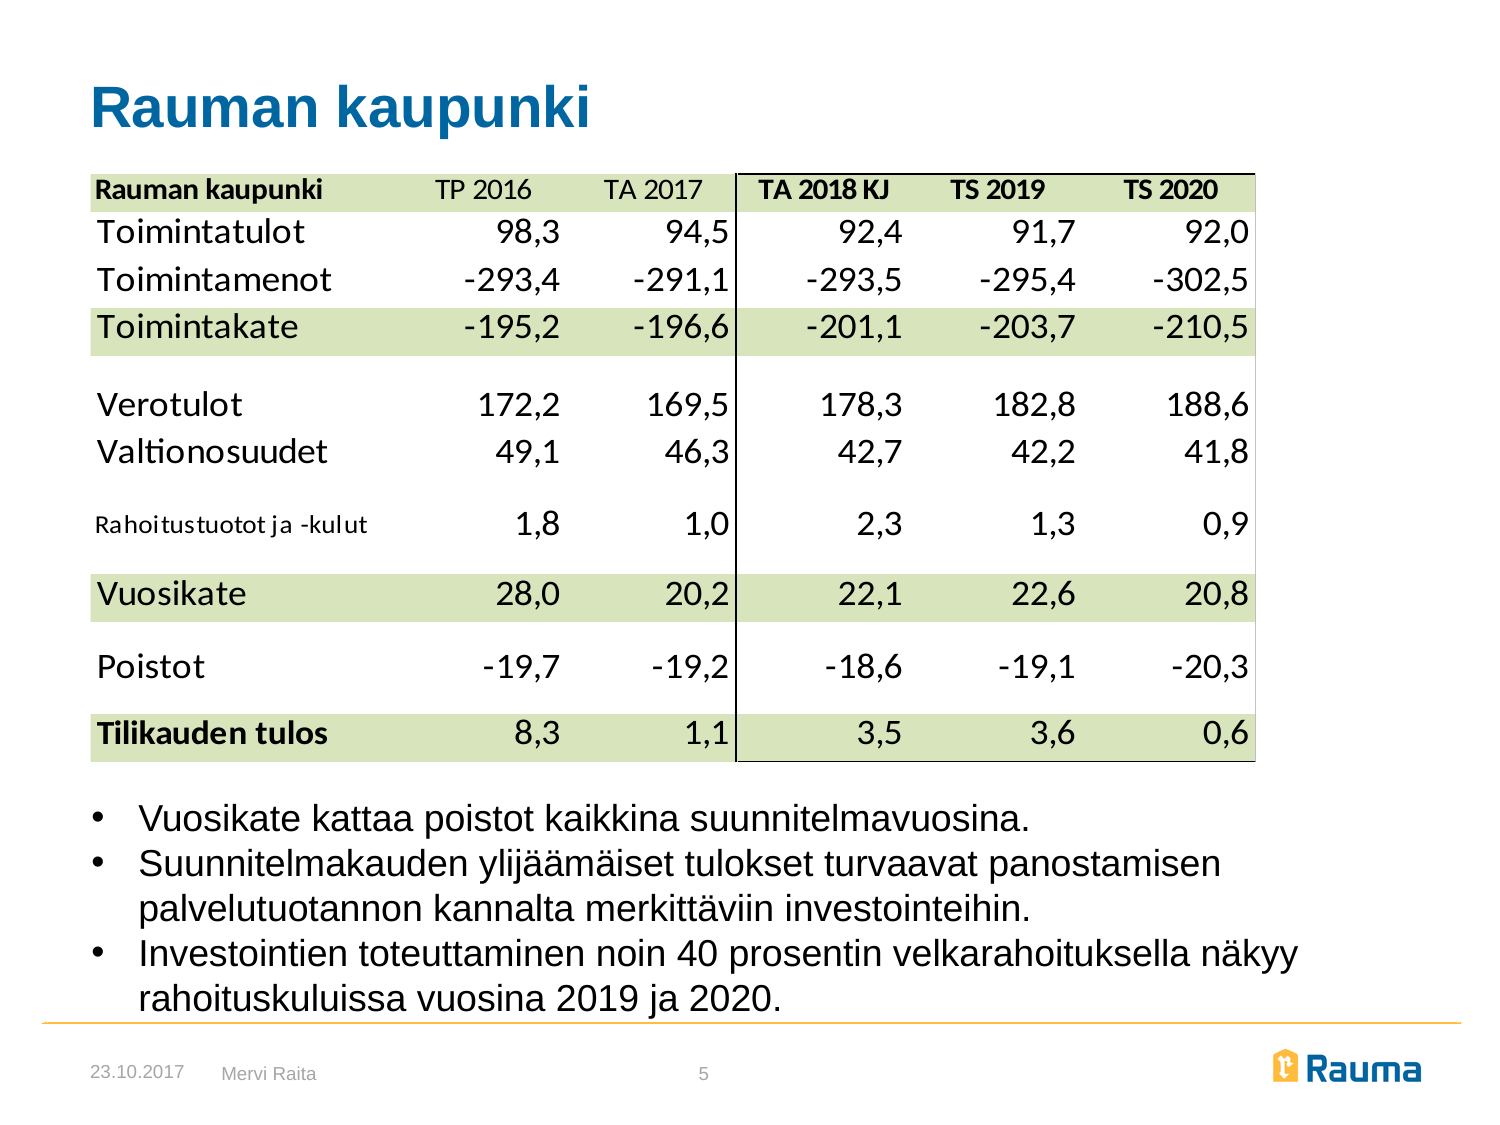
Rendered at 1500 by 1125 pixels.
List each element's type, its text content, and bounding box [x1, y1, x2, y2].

footer Mervi Raita [206, 1042, 682, 1103]
title Rauman kaupunki [75, 45, 1425, 233]
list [88, 172, 1258, 764]
picture [0, 1019, 1500, 1125]
slide_number 5 [683, 1072, 1034, 1103]
text_box Vuosikate kattaa poistot kaikkina suunnitelmavuosina. Suunnitelmakauden ylijäämäiset tulokset turvaavat panostamisen palvelutuotannon kannalta merkittäviin investointeihin. Investointien toteuttaminen noin 40 prosentin velkarahoituksella näkyy rahoituskuluissa vuosina 2019 ja 2020. [76, 786, 1401, 1072]
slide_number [75, 1042, 206, 1099]
